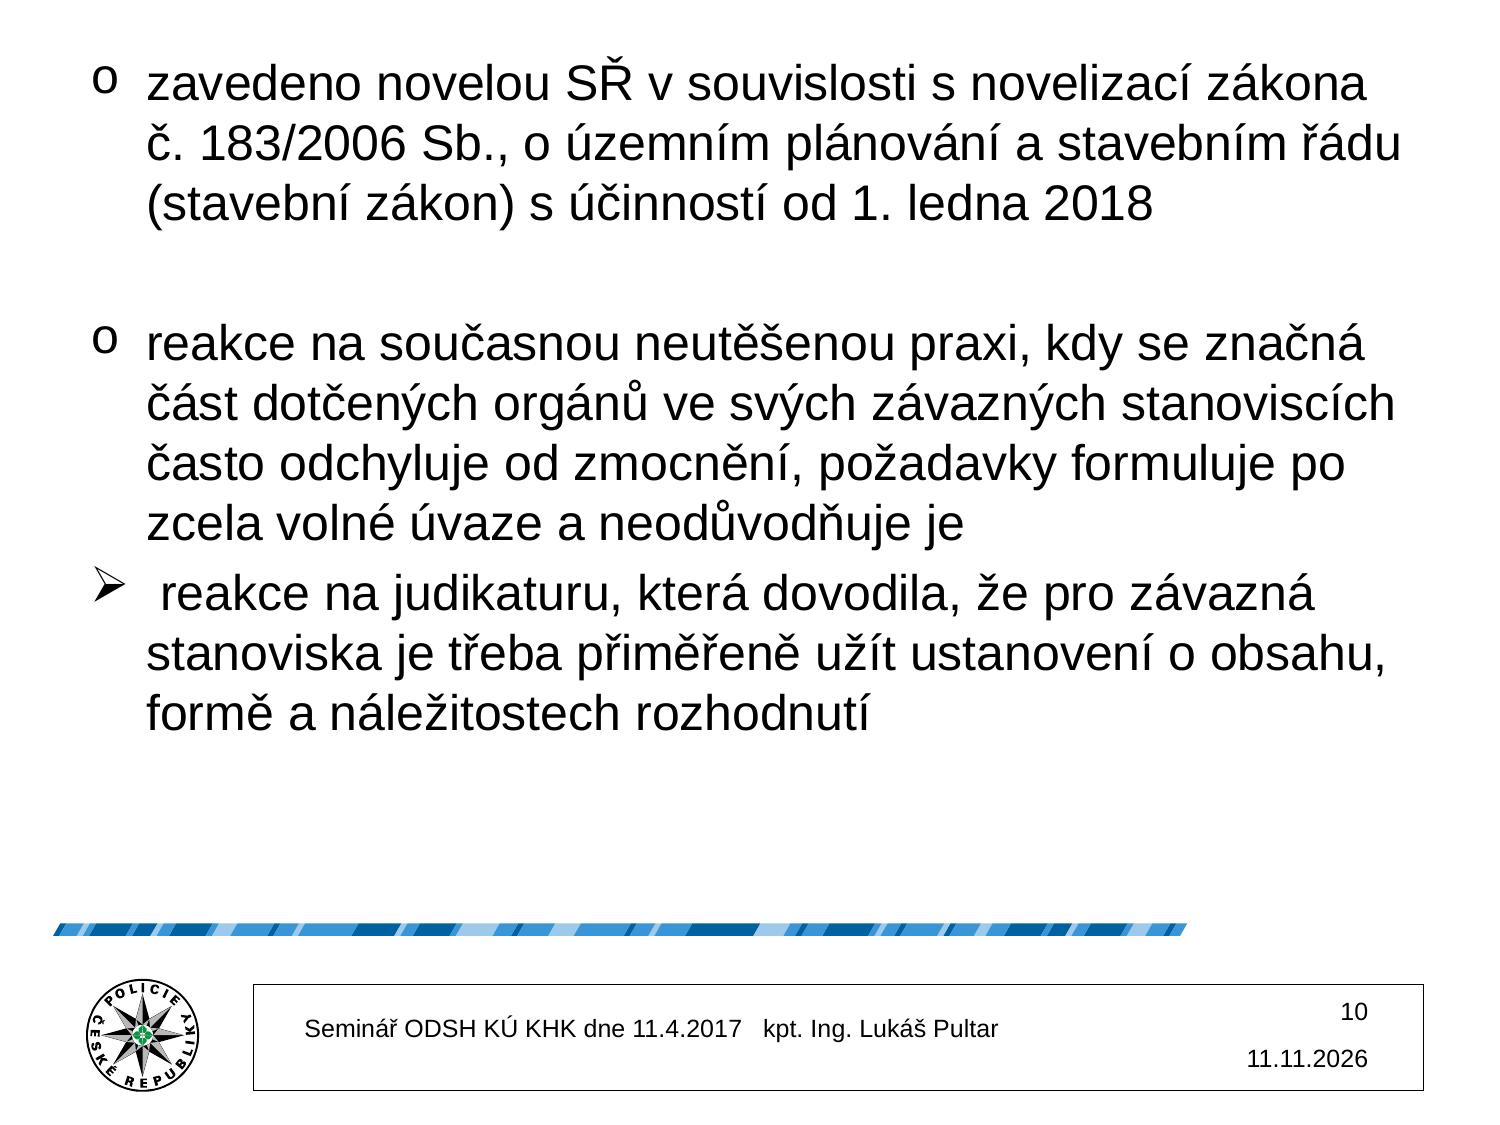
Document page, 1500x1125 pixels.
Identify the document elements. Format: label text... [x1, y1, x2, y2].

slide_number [1092, 1034, 1384, 1071]
slide_number 10 [1222, 987, 1384, 1024]
list zavedeno novelou SŘ v souvislosti s novelizací zákona č. 183/2006 Sb., o územním plánování a stavebním řádu (stavební zákon) s účinností od 1. ledna 2018 reakce na současnou neutěšenou praxi, kdy se značná část dotčených orgánů ve svých závazných stanoviscích často odchyluje od zmocnění, požadavky formuluje po zcela volné úvaze a neodůvodňuje je reakce na judikaturu, která dovodila, že pro závazná stanoviska je třeba přiměřeně užít ustanovení o obsahu, formě a náležitostech rozhodnutí [74, 42, 1426, 908]
footer Seminář ODSH KÚ KHK dne 11.4.2017 kpt. Ing. Lukáš Pultar [289, 1005, 1187, 1059]
